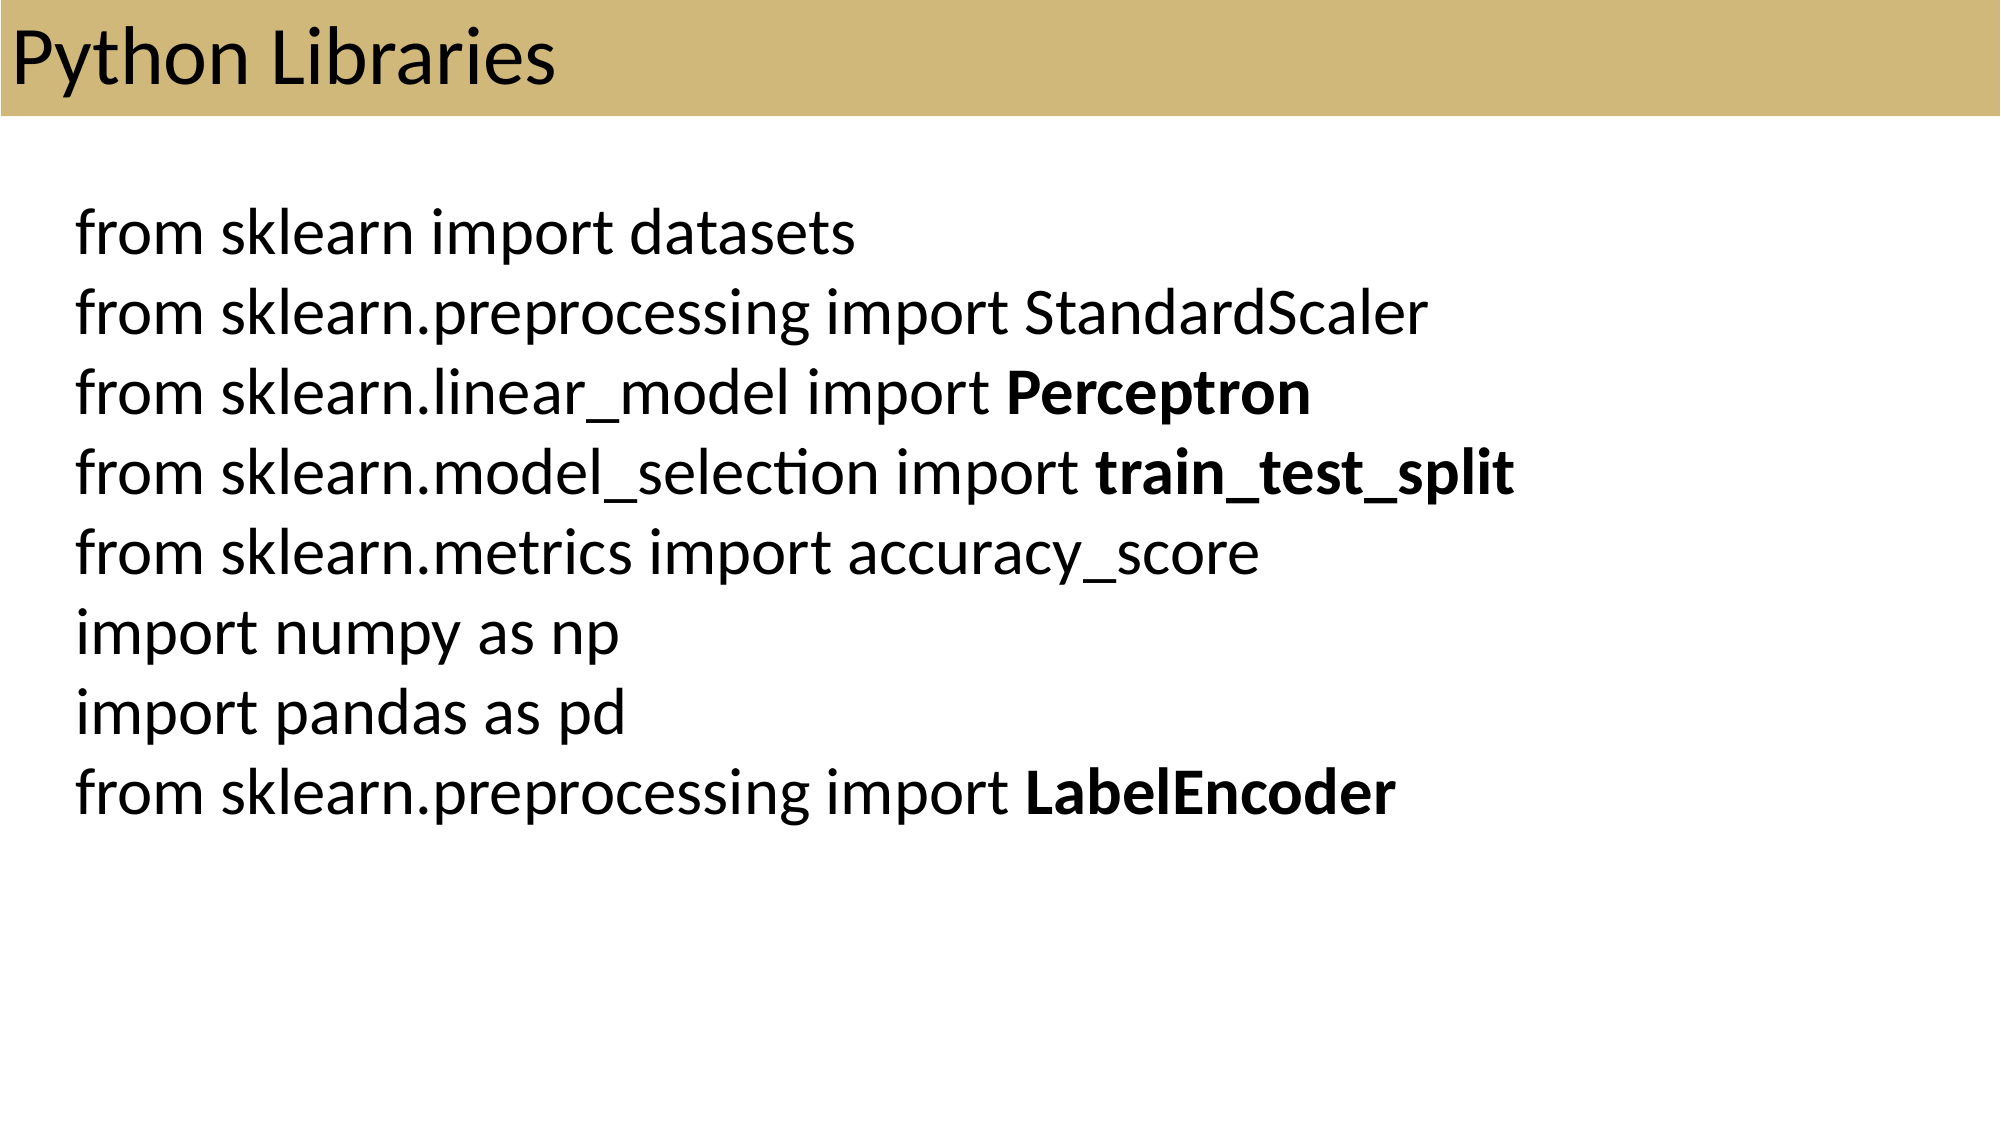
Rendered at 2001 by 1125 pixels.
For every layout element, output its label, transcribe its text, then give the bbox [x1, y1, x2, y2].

list from sklearn import datasets from sklearn.preprocessing import StandardScaler from sklearn.linear_model import Perceptron from sklearn.model_selection import train_test_split from sklearn.metrics import accuracy_score import numpy as np import pandas as pd from sklearn.preprocessing import LabelEncoder [75, 187, 1775, 1088]
title Python Libraries [11, 0, 1619, 115]
